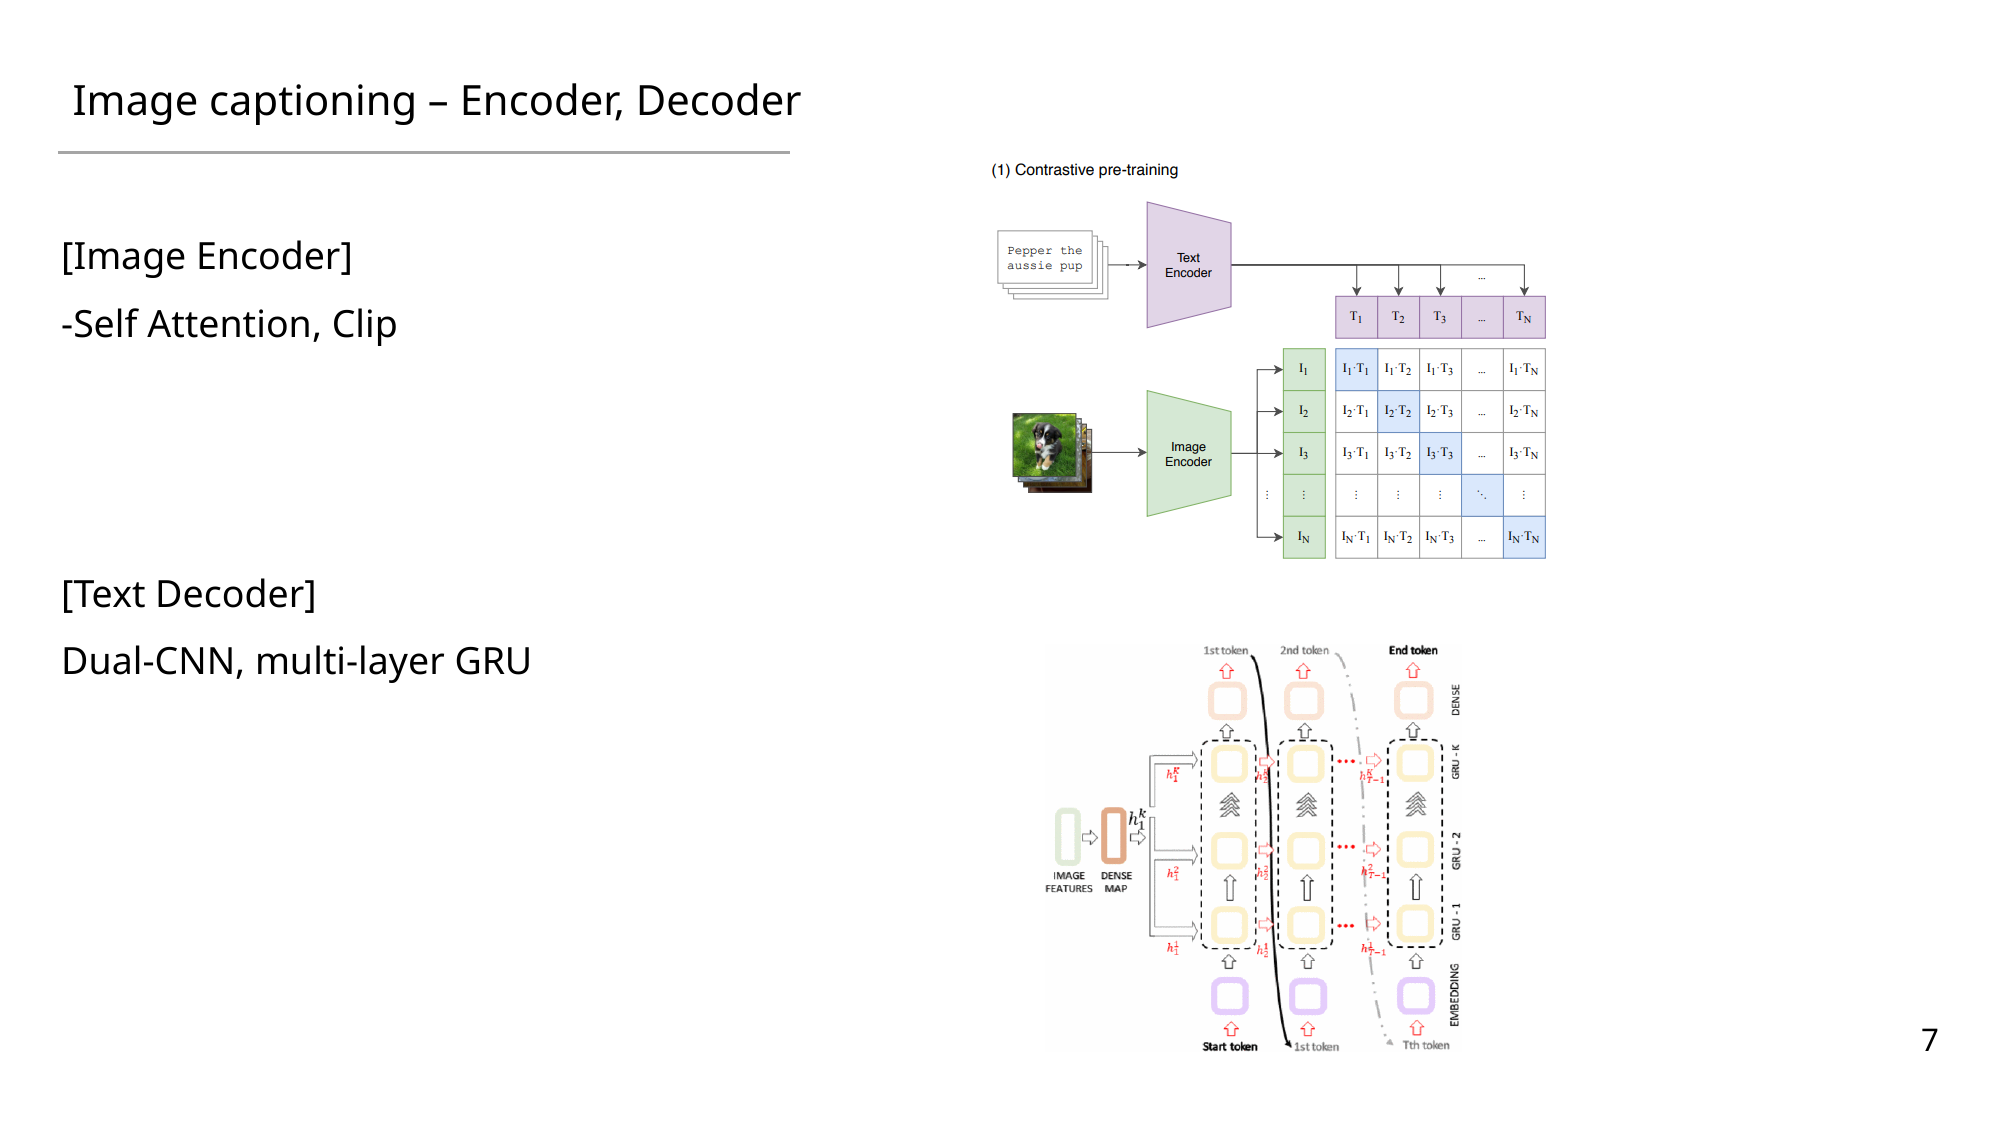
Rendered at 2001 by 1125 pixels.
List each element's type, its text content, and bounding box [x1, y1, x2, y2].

picture [984, 152, 1552, 567]
slide_number 7 [1865, 1011, 1955, 1072]
text_box [Image Encoder] -Self Attention, Clip [Text Decoder] Dual-CNN, multi-layer GRU [46, 202, 1626, 690]
text_box Image captioning – Encoder, Decoder [57, 66, 1943, 131]
picture [1045, 644, 1462, 1052]
